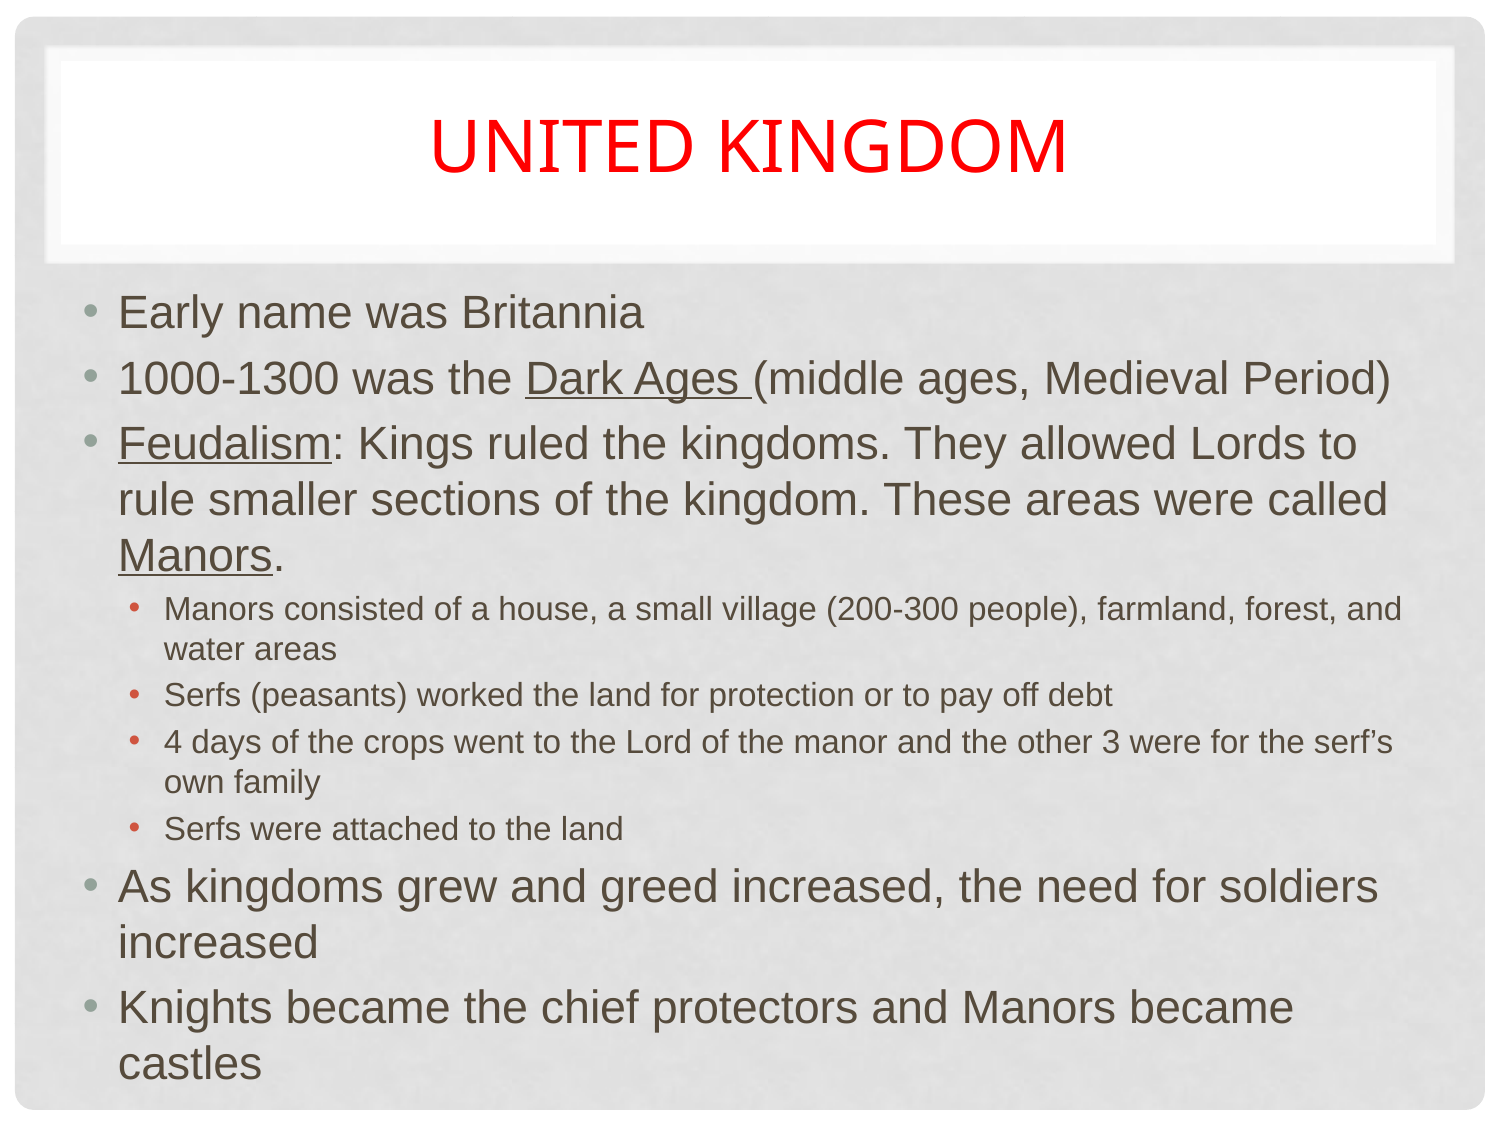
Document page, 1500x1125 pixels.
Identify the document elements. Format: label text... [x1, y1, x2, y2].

list Early name was Britannia 1000-1300 was the Dark Ages (middle ages, Medieval Period) Feudalism: Kings ruled the kingdoms. They allowed Lords to rule smaller sections of the kingdom. These areas were called Manors. Manors consisted of a house, a small village (200-300 people), farmland, forest, and water areas Serfs (peasants) worked the land for protection or to pay off debt 4 days of the crops went to the Lord of the manor and the other 3 were for the serf’s own family Serfs were attached to the land As kingdoms grew and greed increased, the need for soldiers increased Knights became the chief protectors and Manors became castles [50, 275, 1425, 1125]
title United Kingdom [75, 50, 1425, 238]
